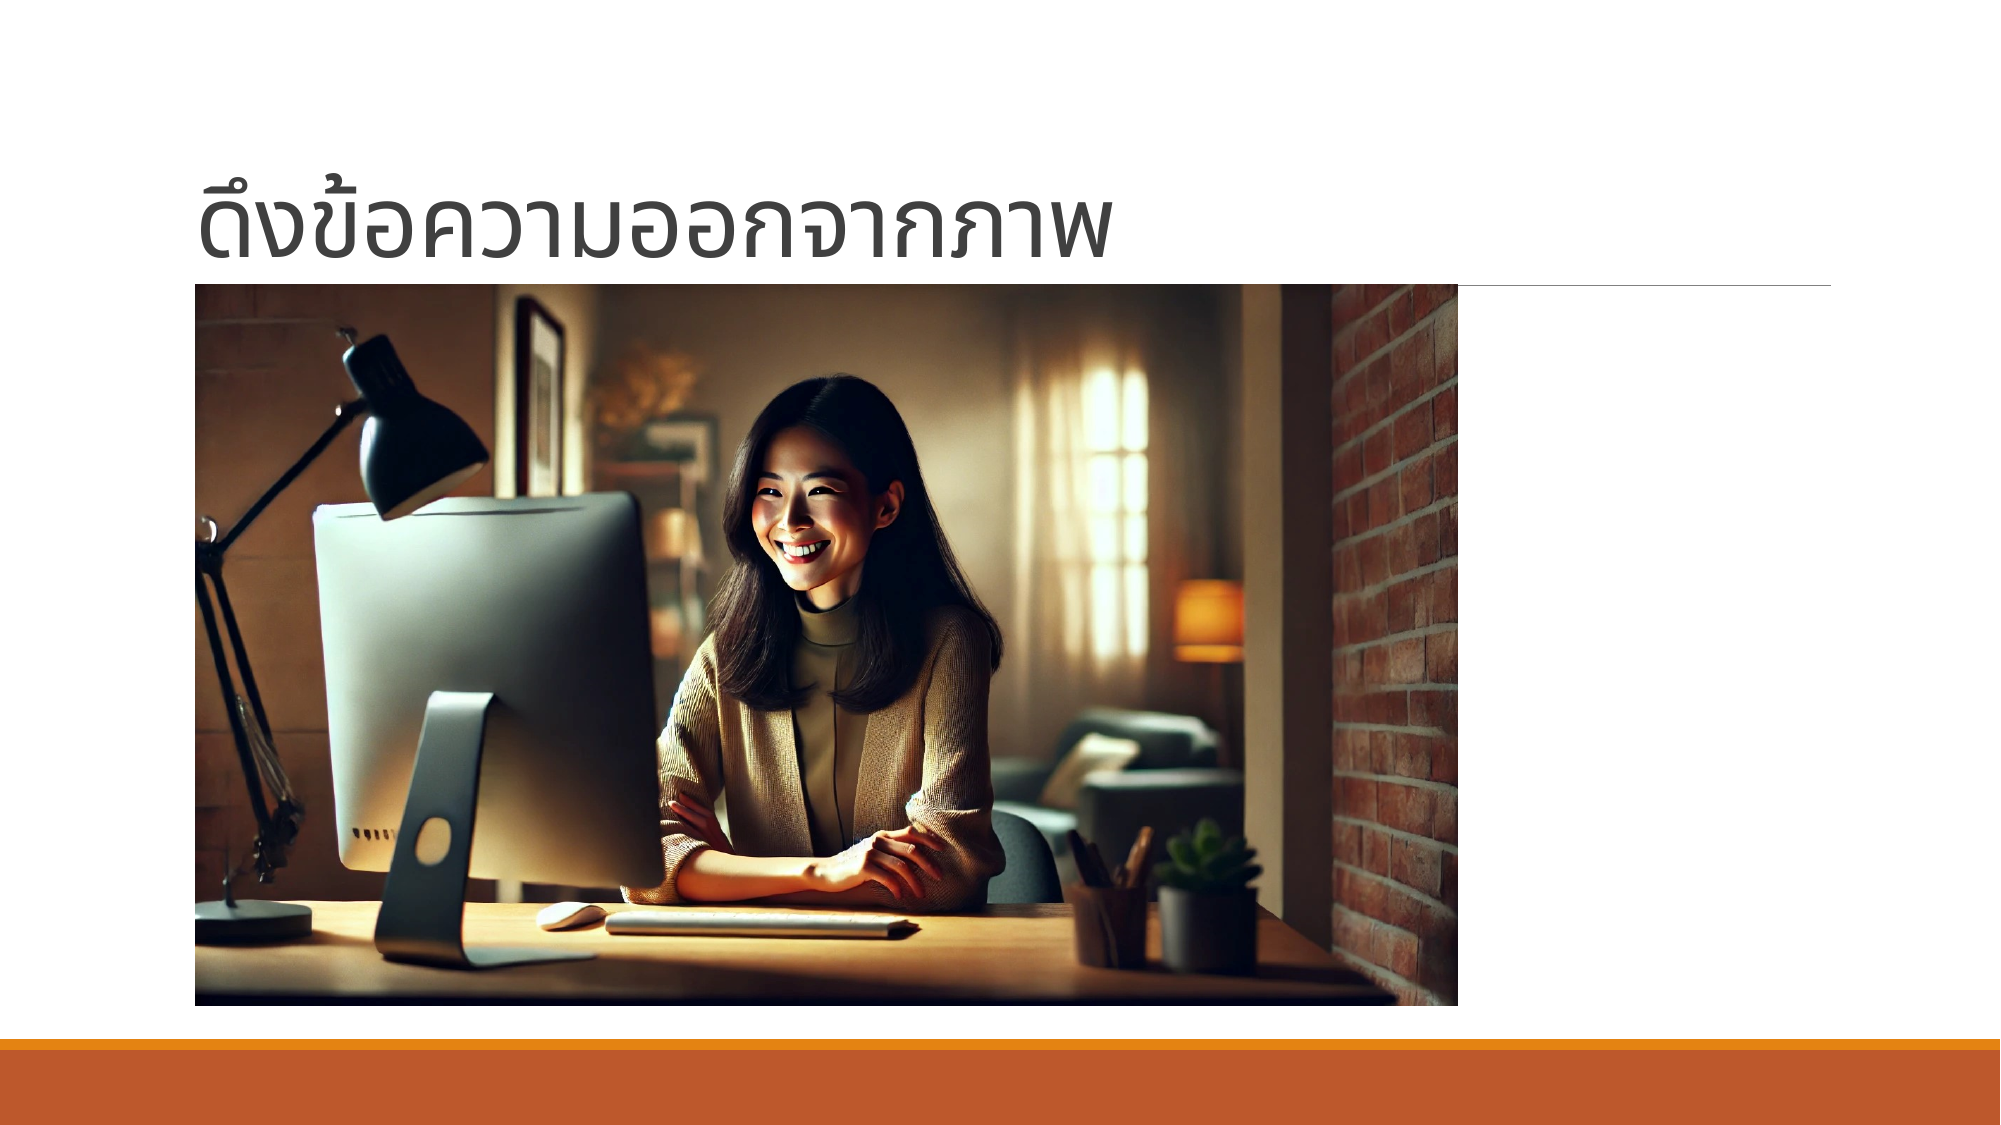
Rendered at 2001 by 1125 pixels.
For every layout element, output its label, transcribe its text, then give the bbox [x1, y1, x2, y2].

picture [195, 284, 1458, 1007]
title ดึงข้อความออกจากภาพ [180, 47, 1830, 285]
